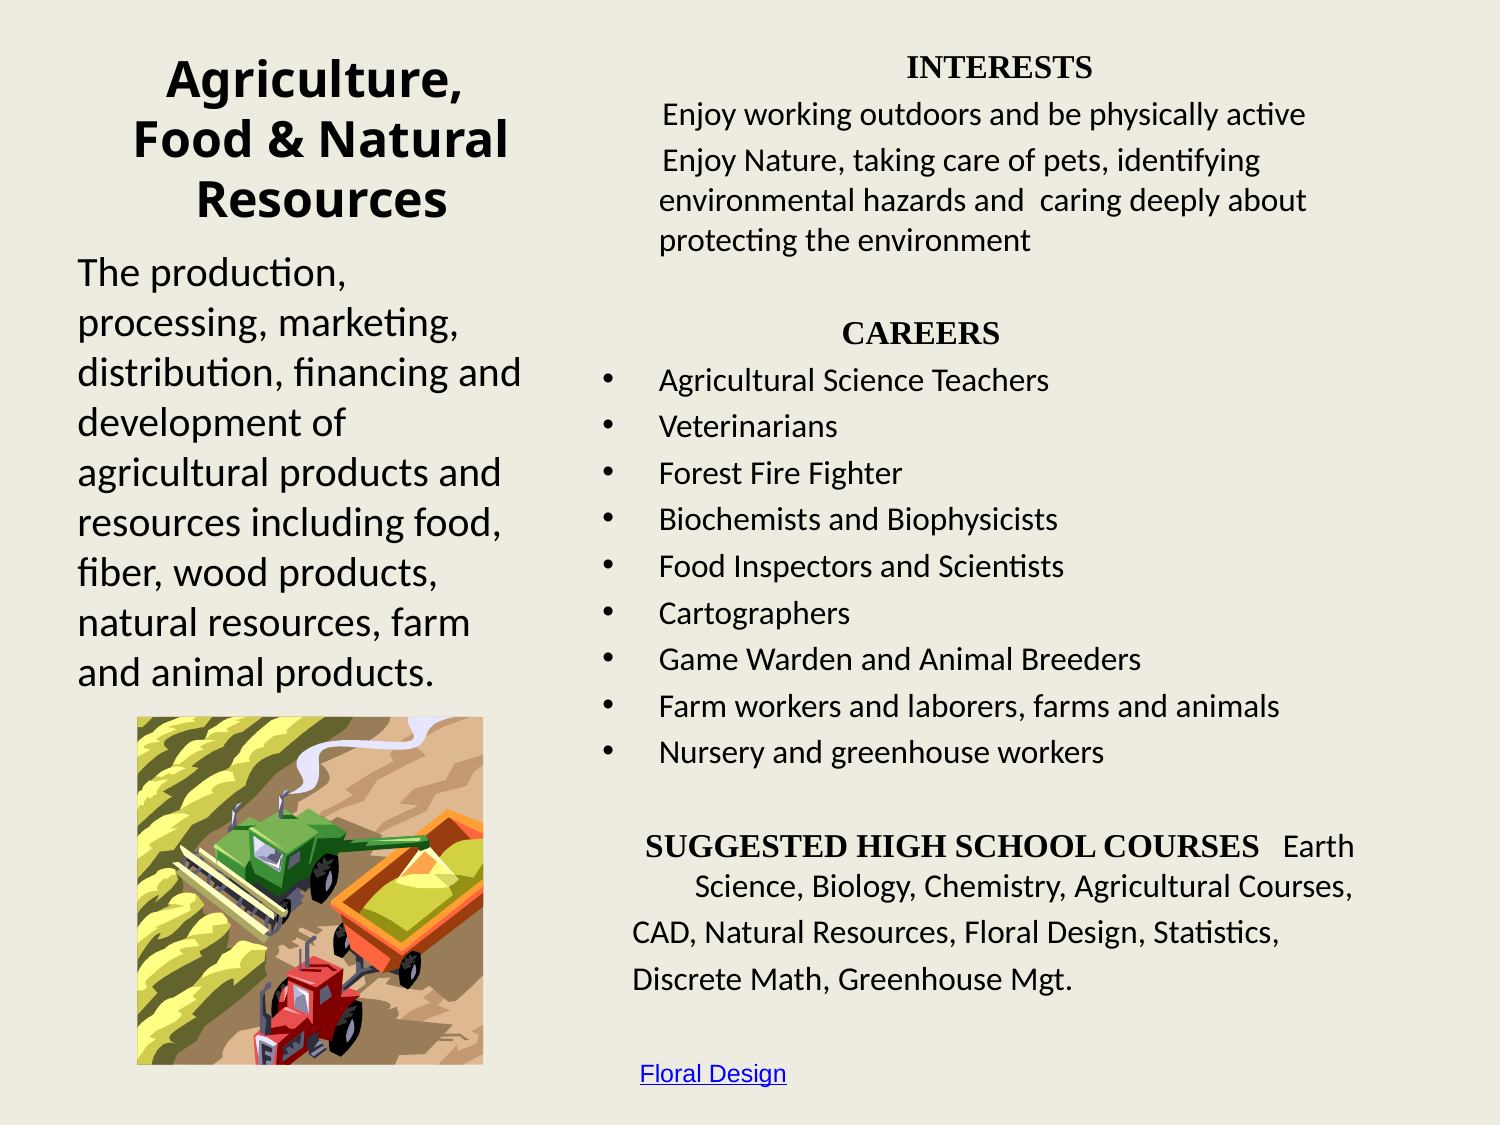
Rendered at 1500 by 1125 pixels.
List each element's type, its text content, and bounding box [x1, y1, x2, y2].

title Agriculture, Food & Natural Resources [75, 44, 569, 236]
picture [137, 712, 488, 1070]
list The production, processing, marketing, distribution, financing and development of agricultural products and resources including food, fiber, wood products, natural resources, farm and animal products. [62, 237, 556, 1008]
list INTERESTS Enjoy working outdoors and be physically active Enjoy Nature, taking care of pets, identifying environmental hazards and caring deeply about protecting the environment CAREERS Agricultural Science Teachers Veterinarians Forest Fire Fighter Biochemists and Biophysicists Food Inspectors and Scientists Cartographers Game Warden and Animal Breeders Farm workers and laborers, farms and animals Nursery and greenhouse workers SUGGESTED HIGH SCHOOL COURSES Earth Science, Biology, Chemistry, Agricultural Courses, CAD, Natural Resources, Floral Design, Statistics, Discrete Math, Greenhouse Mgt. [587, 37, 1413, 1125]
text_box Floral Design [624, 1050, 1150, 1095]
